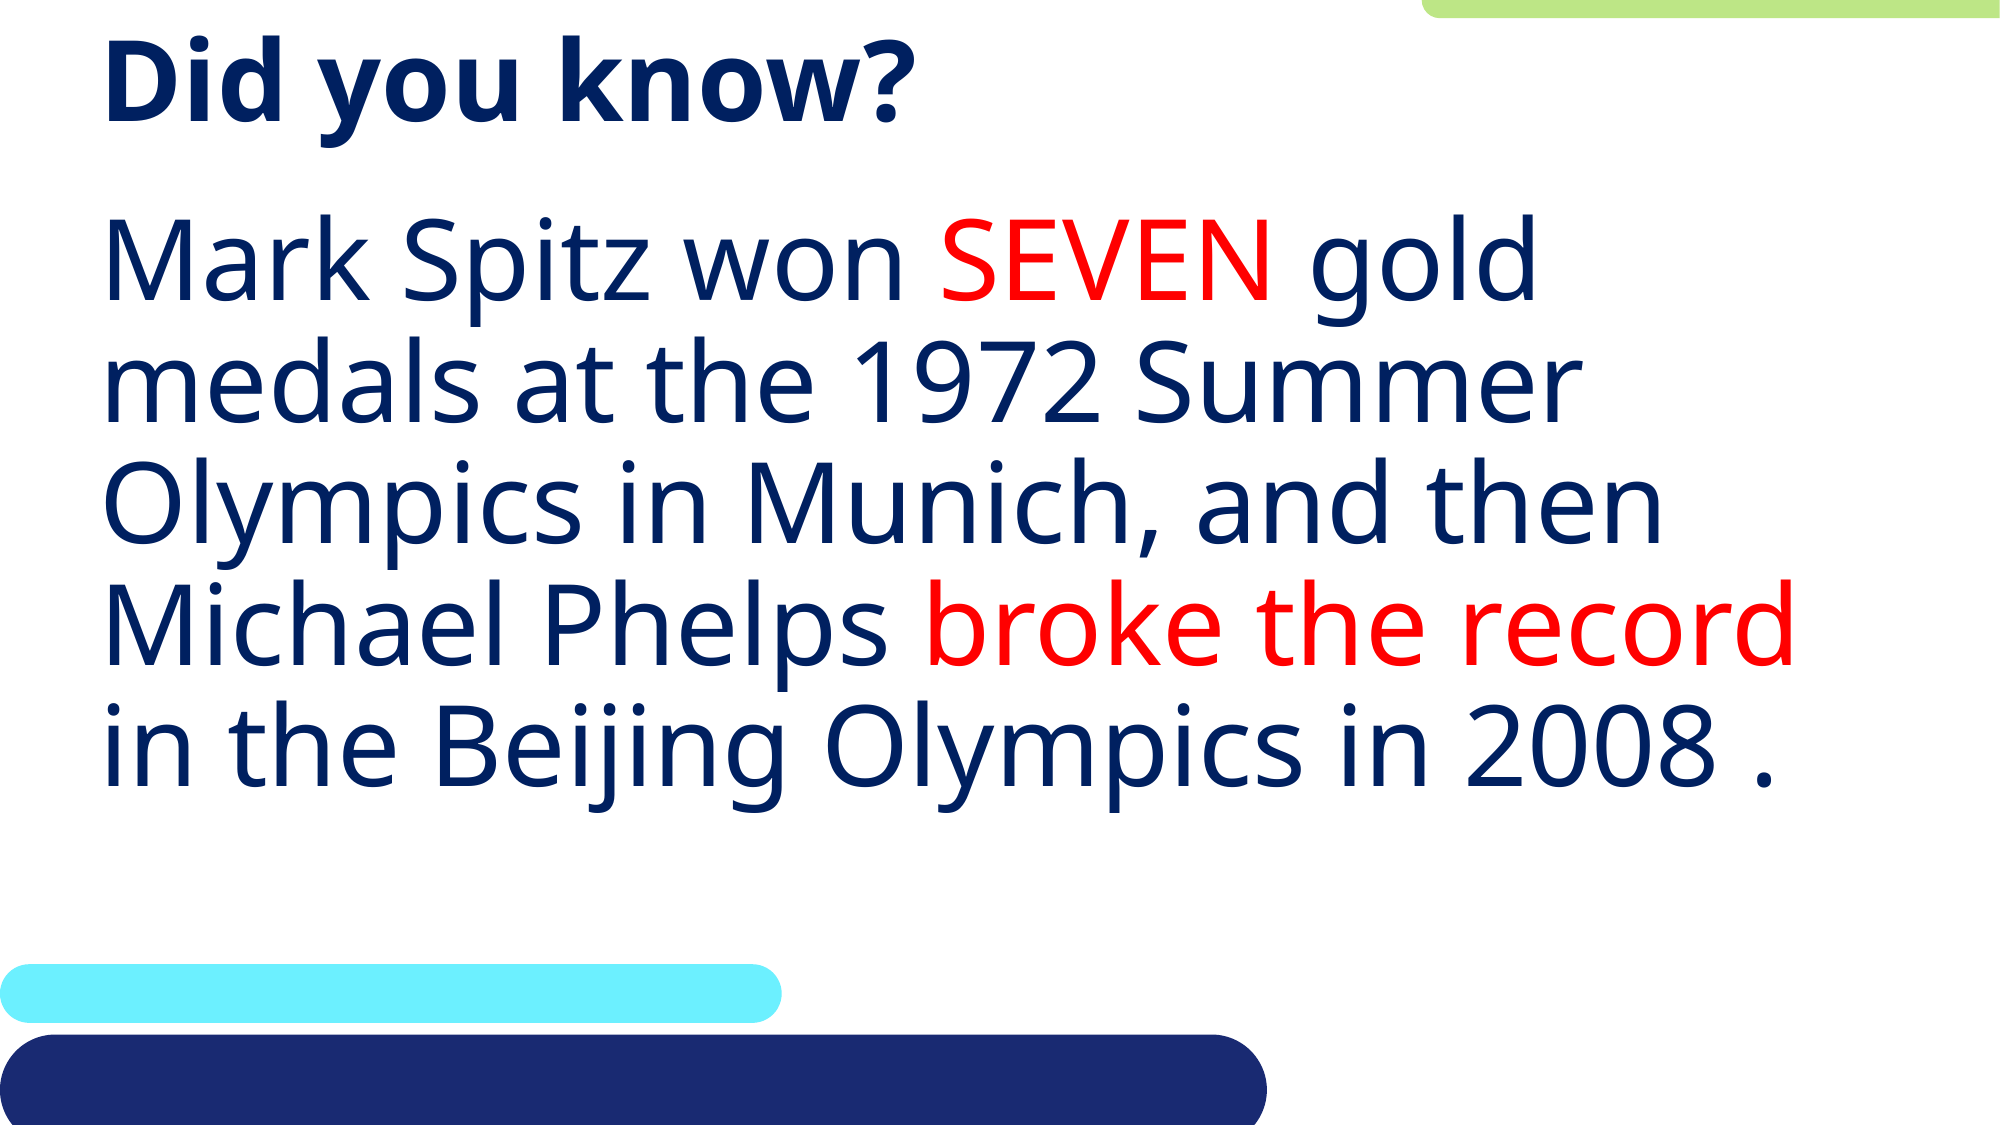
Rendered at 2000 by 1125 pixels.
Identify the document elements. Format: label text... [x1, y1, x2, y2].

title Did you know? [84, 34, 1916, 154]
list Mark Spitz won SEVEN gold medals at the 1972 Summer Olympics in Munich, and then Michael Phelps broke the record in the Beijing Olympics in 2008 . [84, 196, 1916, 964]
